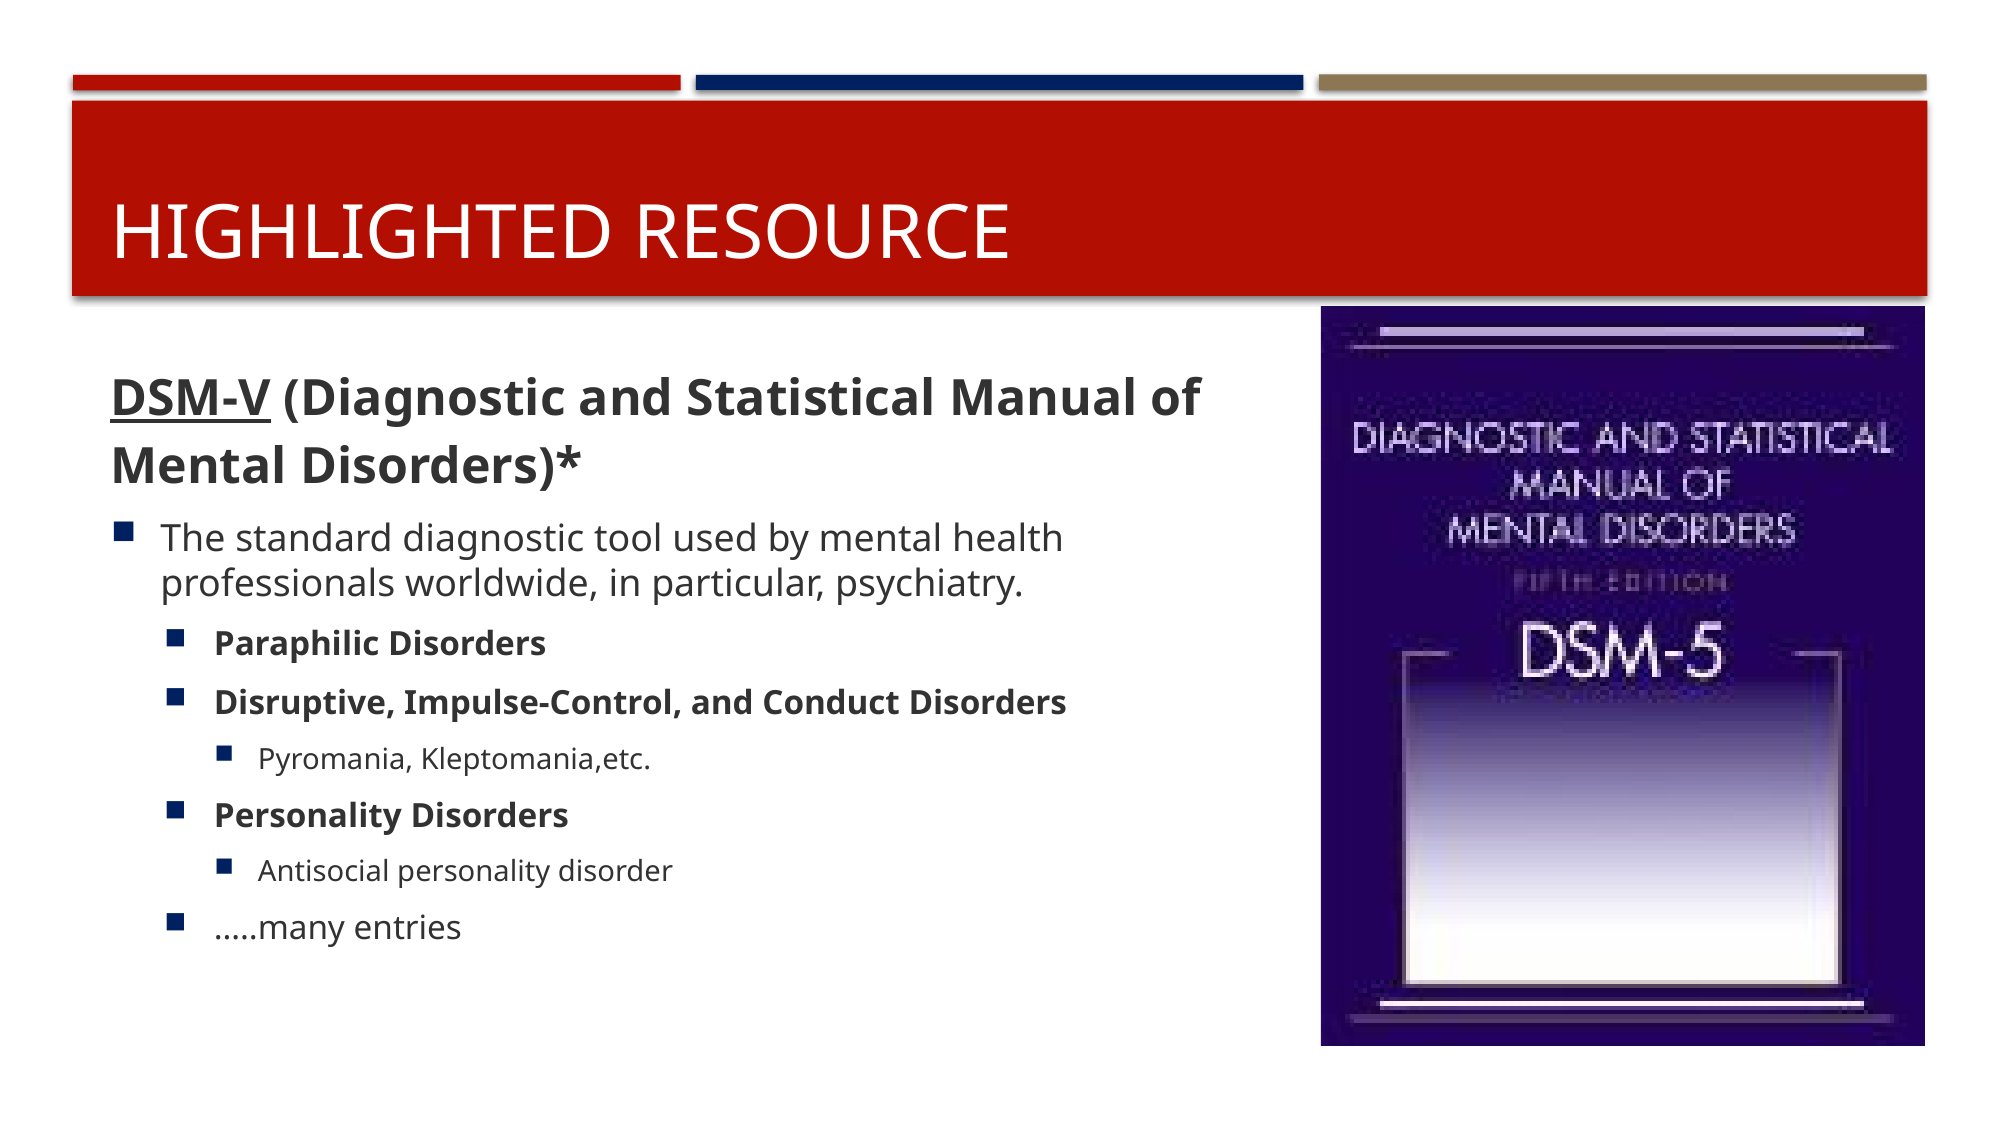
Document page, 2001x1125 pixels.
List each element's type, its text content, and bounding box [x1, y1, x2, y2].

title Highlighted Resource [95, 115, 1905, 282]
picture [1320, 306, 1926, 1047]
list DSM-V (Diagnostic and Statistical Manual of Mental Disorders)* The standard diagnostic tool used by mental health professionals worldwide, in particular, psychiatry. Paraphilic Disorders Disruptive, Impulse-Control, and Conduct Disorders Pyromania, Kleptomania,etc. Personality Disorders Antisocial personality disorder …..many entries [95, 357, 1281, 962]
